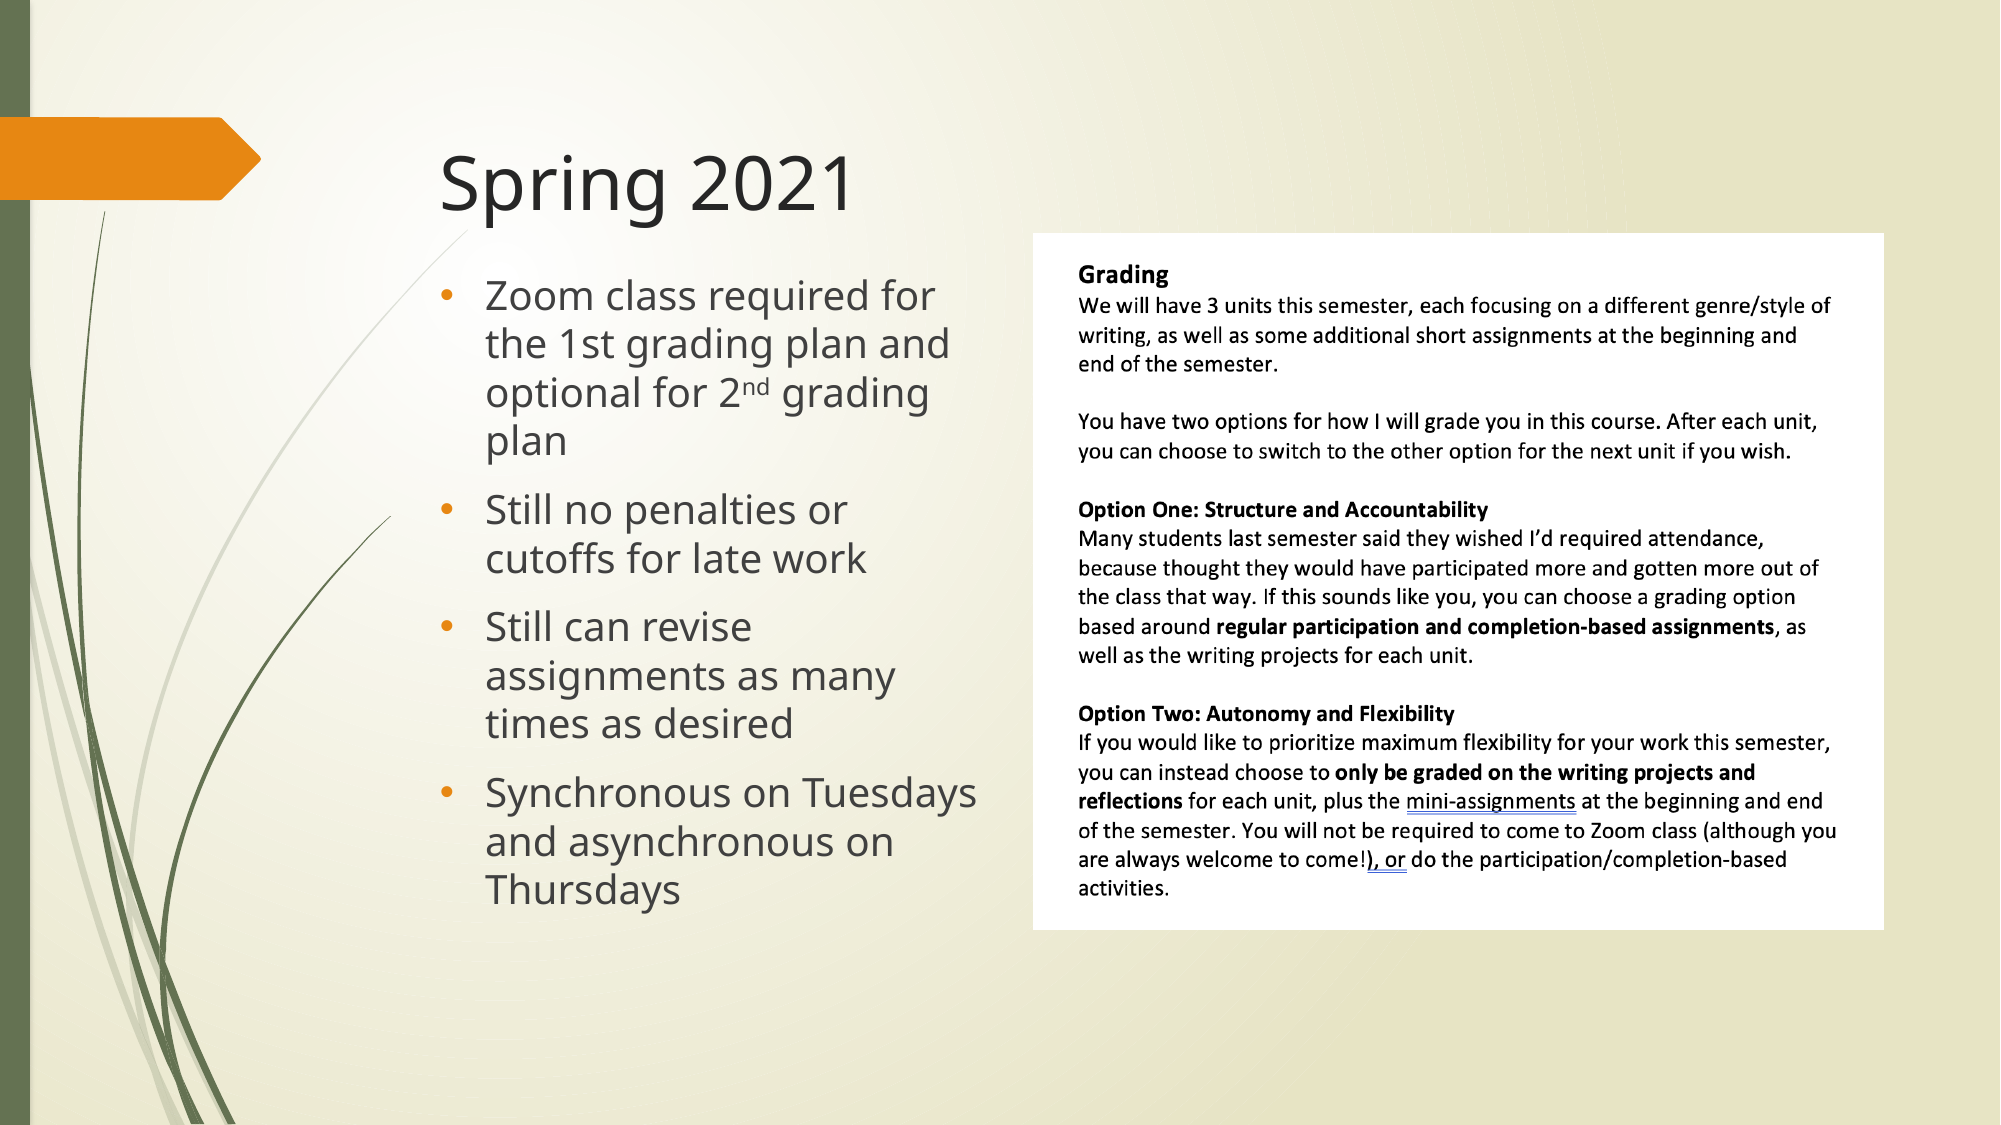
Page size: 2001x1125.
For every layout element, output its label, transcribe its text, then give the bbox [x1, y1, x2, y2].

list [1032, 233, 1884, 930]
list Zoom class required for the 1st grading plan and optional for 2nd grading plan Still no penalties or cutoffs for late work Still can revise assignments as many times as desired Synchronous on Tuesdays and asynchronous on Thursdays [424, 262, 1000, 962]
title Spring 2021 [424, 73, 1000, 234]
